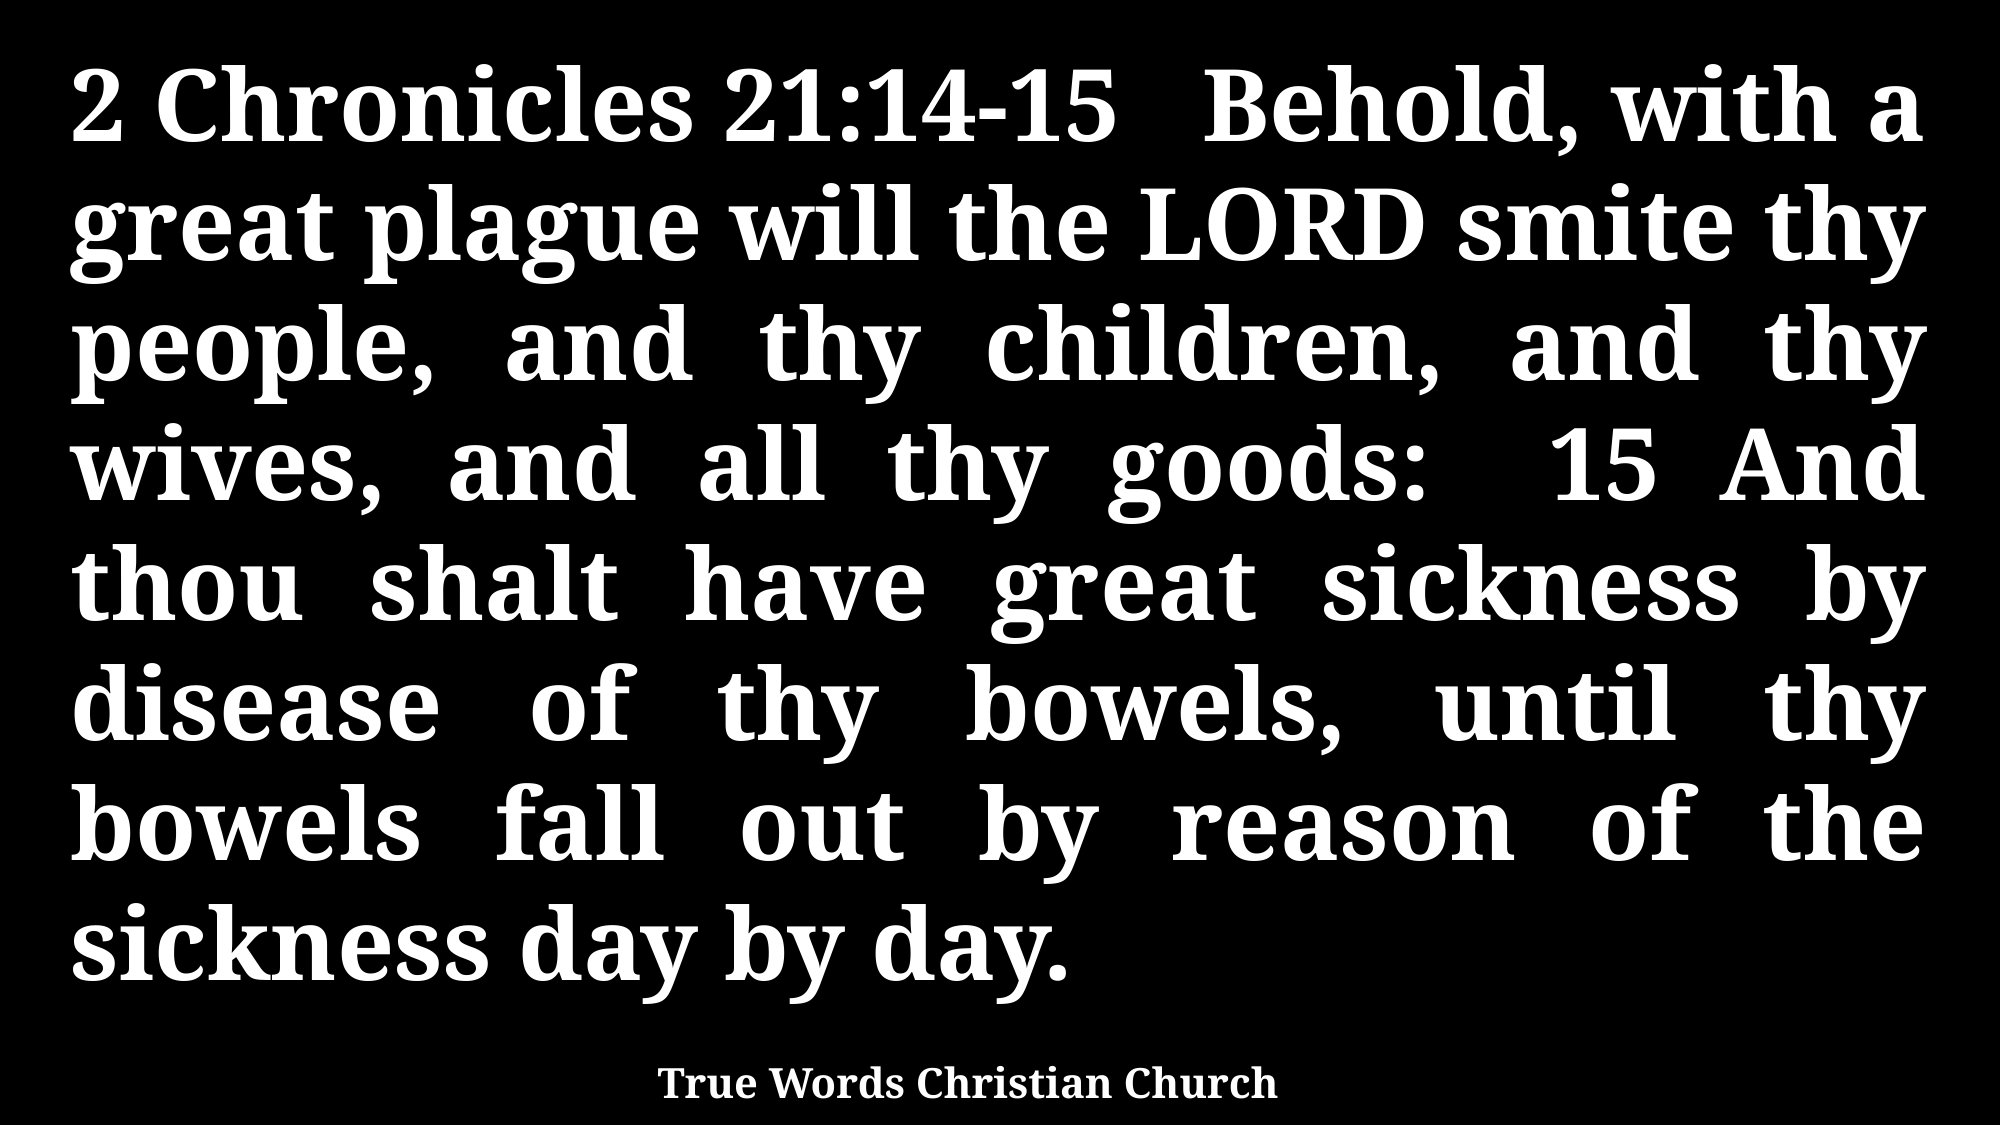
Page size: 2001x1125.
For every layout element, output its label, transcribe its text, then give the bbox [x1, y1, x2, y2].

text_box True Words Christian Church [642, 1049, 1294, 1114]
text_box 2 Chronicles 21:14-15 Behold, with a great plague will the LORD smite thy people, and thy children, and thy wives, and all thy goods: 15 And thou shalt have great sickness by disease of thy bowels, until thy bowels fall out by reason of the sickness day by day. [55, 33, 1944, 1008]
